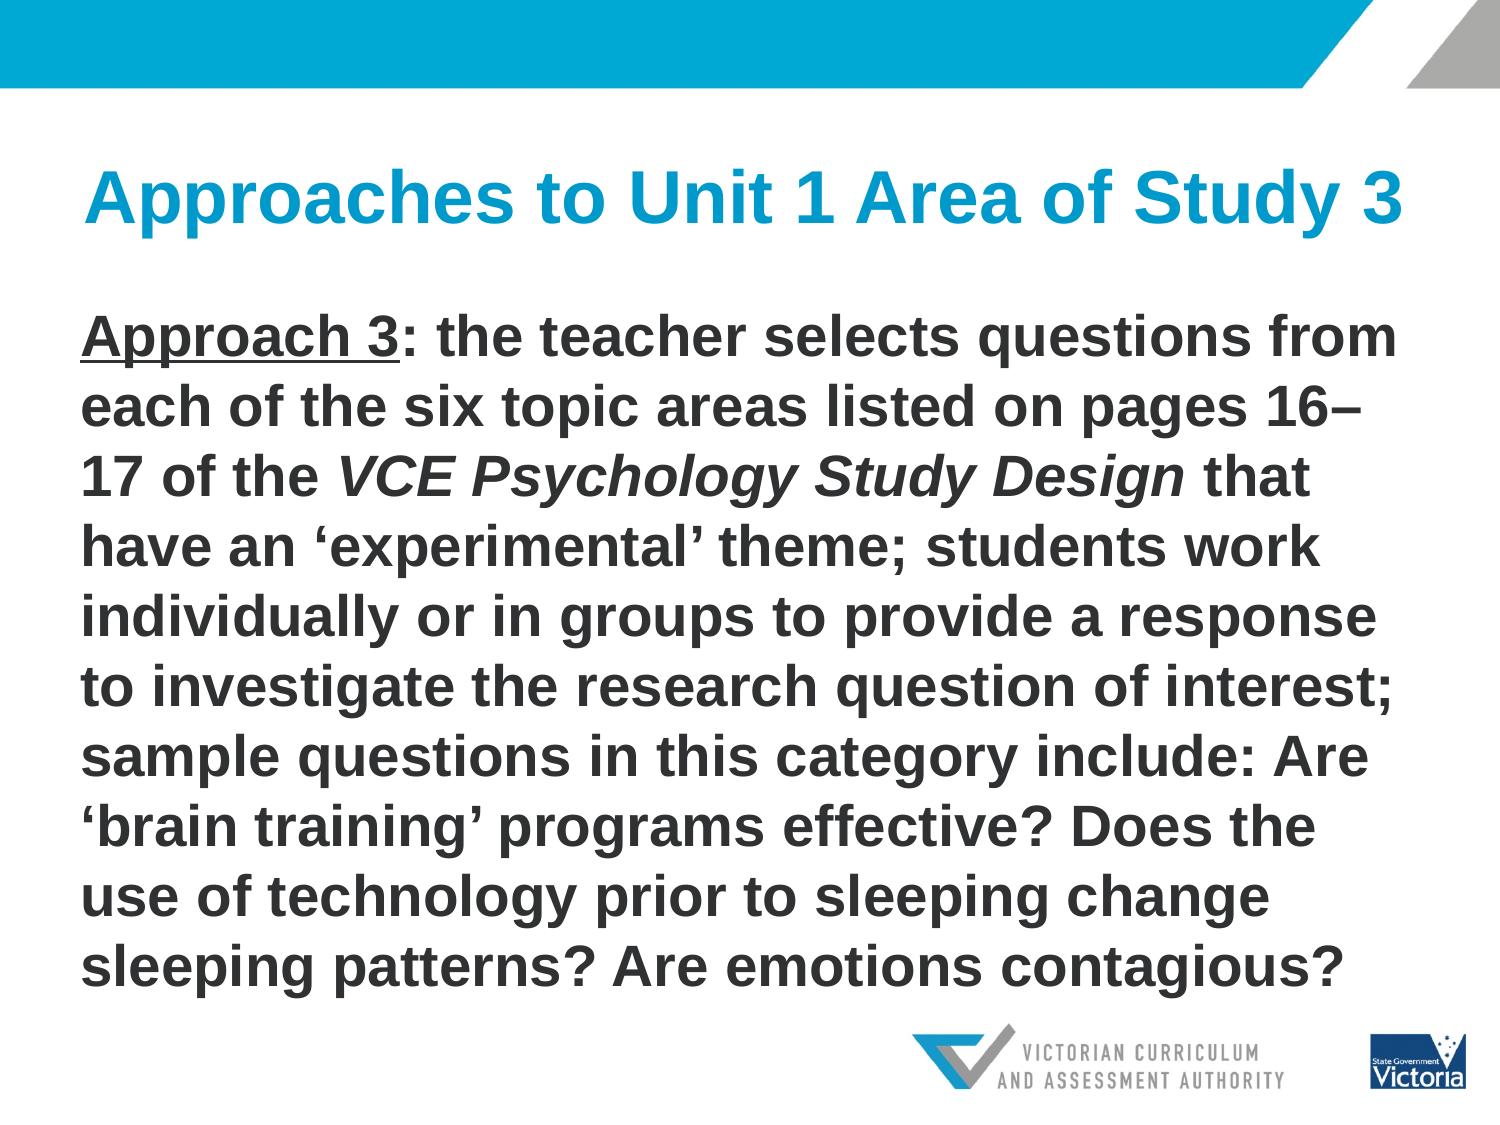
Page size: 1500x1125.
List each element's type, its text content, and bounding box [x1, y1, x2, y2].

list Approach 3: the teacher selects questions from each of the six topic areas listed on pages 16–17 of the VCE Psychology Study Design that have an ‘experimental’ theme; students work individually or in groups to provide a response to investigate the research question of interest; sample questions in this category include: Are ‘brain training’ programs effective? Does the use of technology prior to sleeping change sleeping patterns? Are emotions contagious? [64, 290, 1436, 1012]
title Approaches to Unit 1 Area of Study 3 [41, 99, 1447, 288]
picture [0, 0, 1500, 1125]
